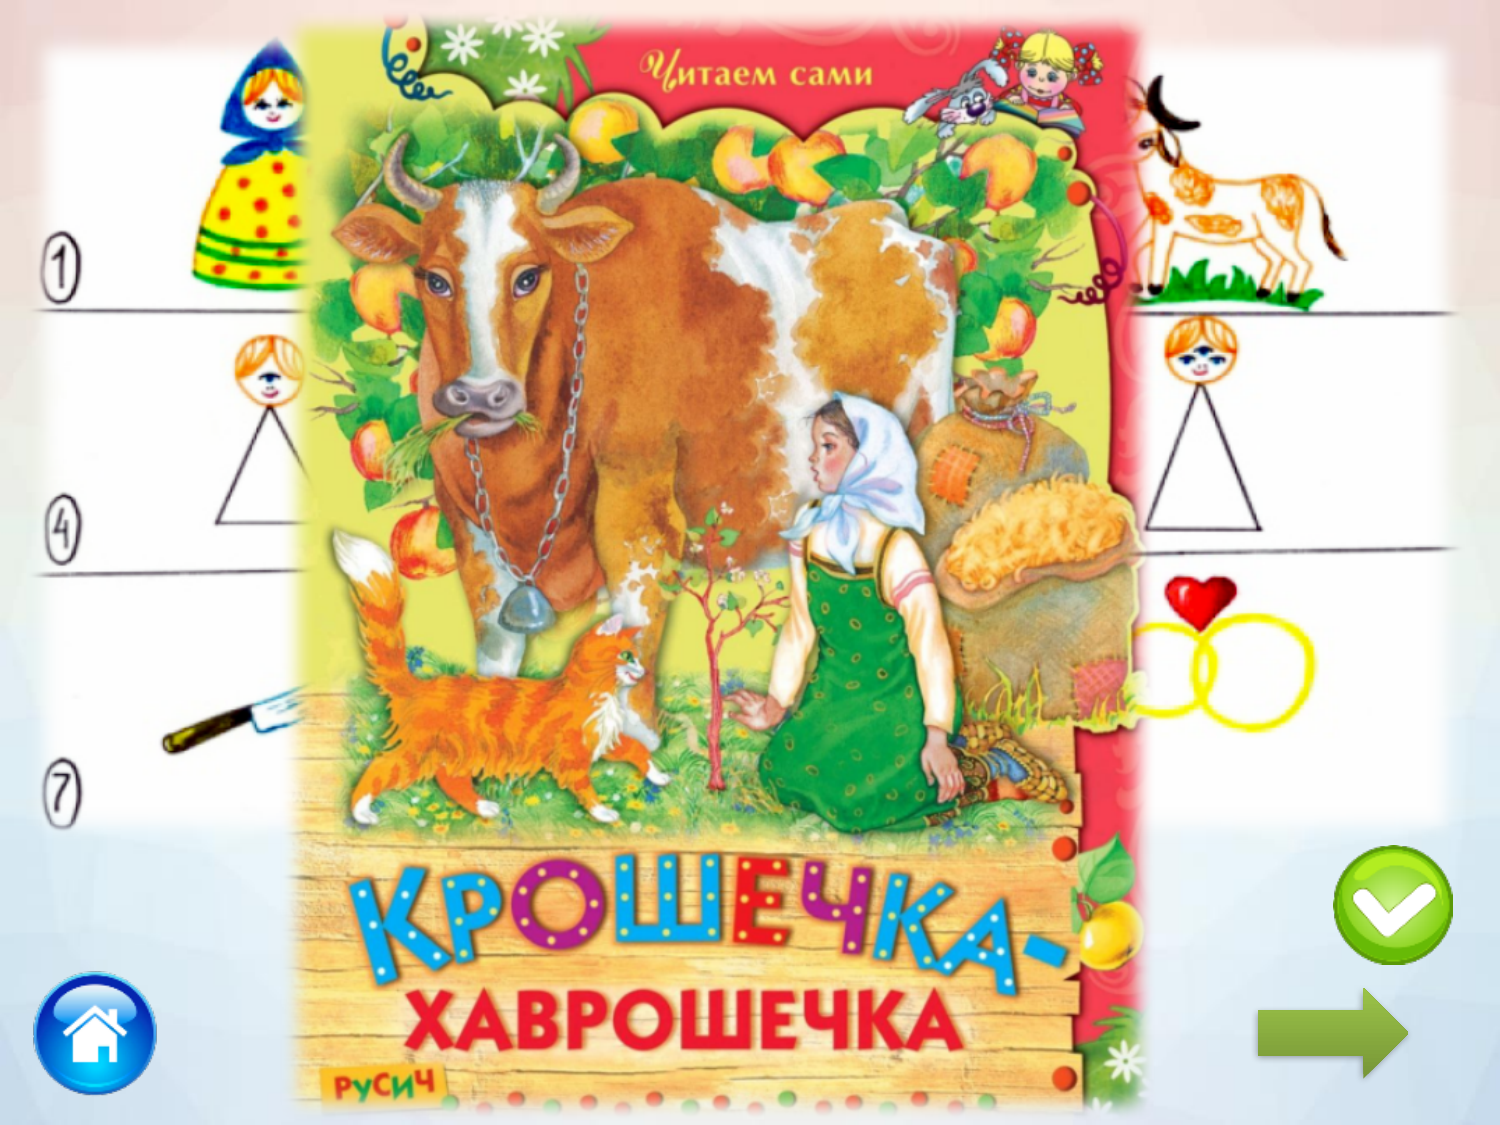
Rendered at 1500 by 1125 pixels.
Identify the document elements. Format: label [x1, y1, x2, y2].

picture [0, 0, 1500, 1125]
text_box [1257, 987, 1409, 1079]
